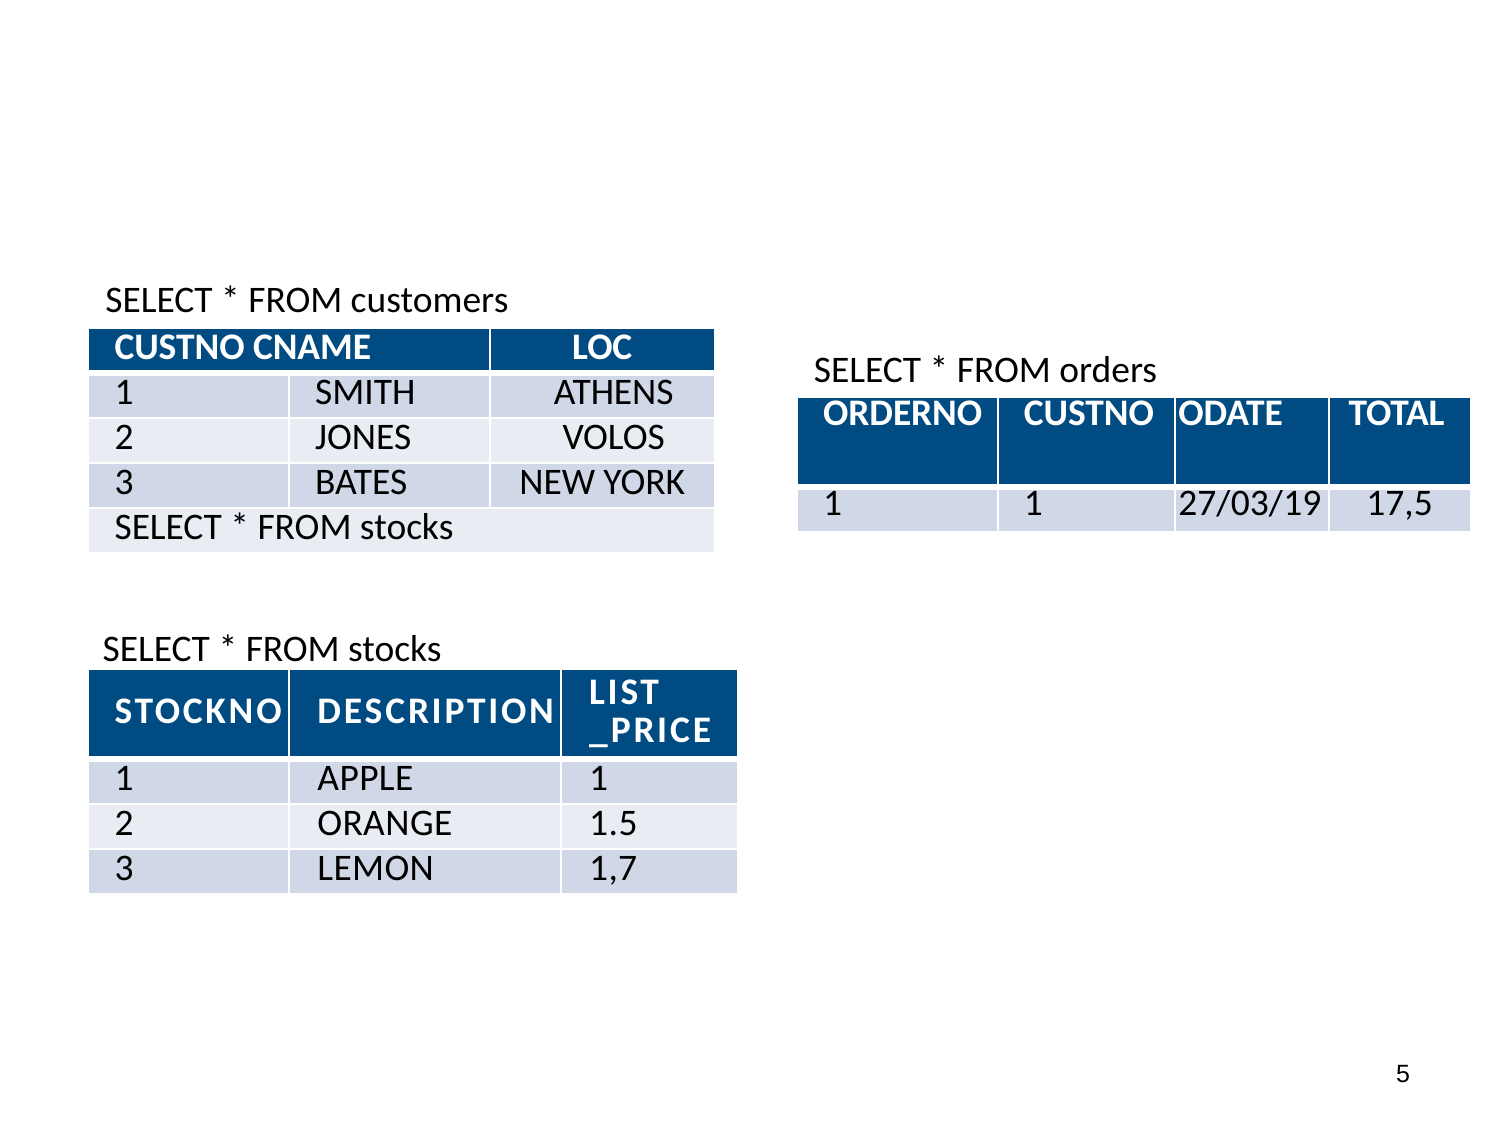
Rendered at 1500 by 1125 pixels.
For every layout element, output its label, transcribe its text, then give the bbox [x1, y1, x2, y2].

table_cell 1 [89, 376, 288, 417]
table_cell SMITH [290, 376, 489, 417]
table_cell 1 [89, 762, 288, 803]
table_header ODATE [1176, 398, 1328, 484]
table_header ORDERNO [798, 398, 997, 484]
text_box SELECT * FROM customers [90, 267, 524, 327]
table_cell 1 [798, 490, 997, 531]
table_header TOTAL [1330, 398, 1470, 484]
table_cell 27/03/19 [1176, 490, 1328, 531]
table_cell 1 [562, 762, 737, 803]
table_header DESCRIPTION [290, 670, 560, 756]
table_cell 2 [89, 419, 288, 462]
table_header STOCKNO [89, 677, 288, 756]
table_header CUSTNO CNAME [89, 329, 489, 370]
table_cell LEMON [290, 850, 560, 893]
table_cell JONES [290, 419, 489, 462]
table_cell BATES [290, 464, 489, 507]
table_header CUSTNO [999, 398, 1174, 484]
table_header LIST _PRICE [562, 670, 737, 756]
table_cell 1,7 [562, 850, 737, 893]
table_cell VOLOS [491, 419, 714, 462]
table_cell 2 [89, 805, 288, 848]
table_header LOC [491, 329, 714, 370]
table_cell ORANGE [290, 805, 560, 848]
table_cell 3 [89, 850, 288, 893]
text_box SELECT * FROM orders [799, 338, 1173, 396]
table_cell 17,5 [1330, 490, 1470, 531]
slide_number 4 [1074, 1042, 1425, 1103]
table_cell 3 [89, 464, 288, 507]
text_box SELECT * FROM stocks [87, 616, 457, 677]
table_cell NEW YORK [491, 464, 714, 507]
table_cell 1.5 [562, 805, 737, 848]
table_cell APPLE [290, 762, 560, 803]
table_cell ATHENS [491, 376, 714, 417]
table_cell SELECT * FROM stocks [89, 509, 714, 552]
table_cell 1 [999, 490, 1174, 531]
